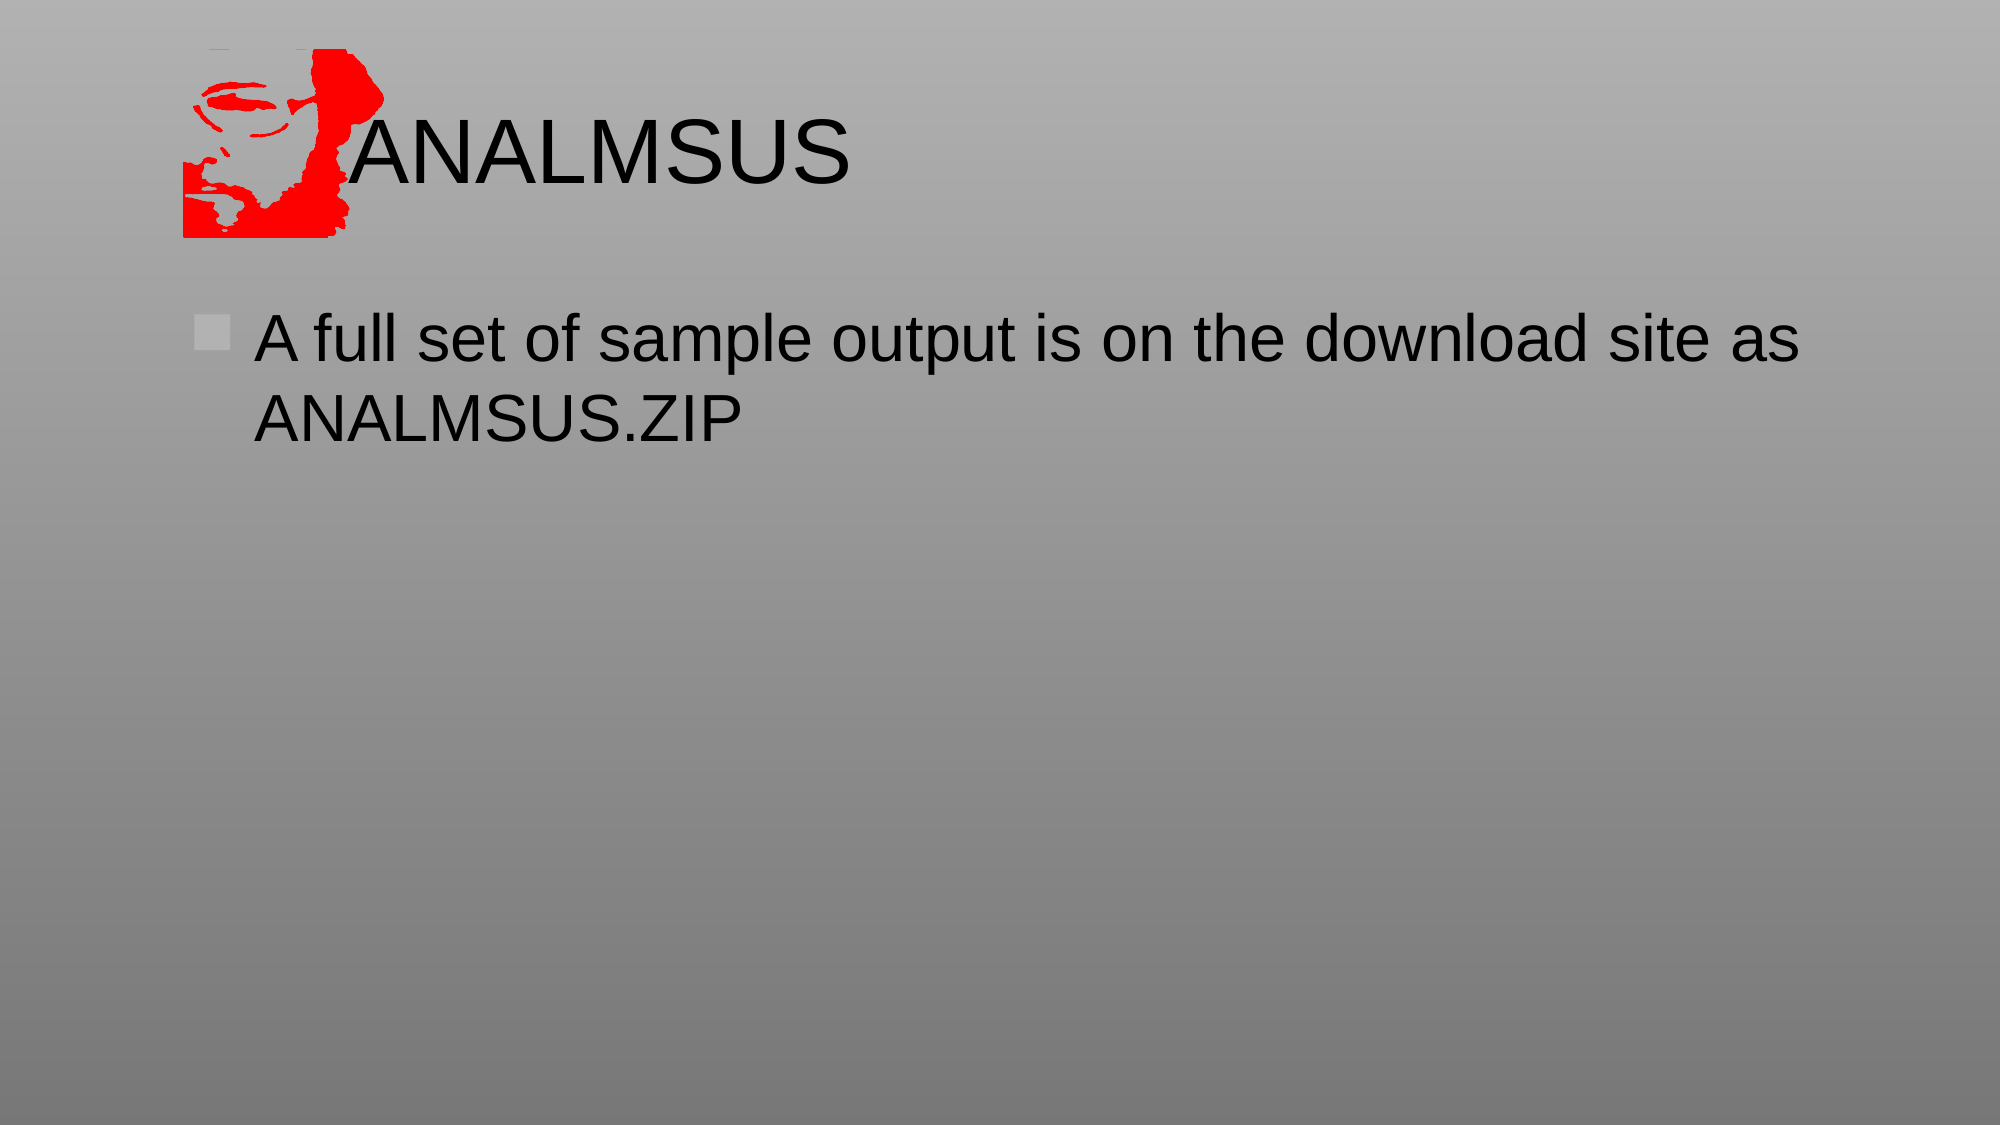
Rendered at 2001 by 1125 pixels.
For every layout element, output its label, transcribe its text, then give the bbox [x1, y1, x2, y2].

picture [183, 49, 384, 56]
title ANALMSUS [183, 56, 1884, 238]
list A full set of sample output is on the download site as ANALMSUS.ZIP [183, 287, 1884, 963]
